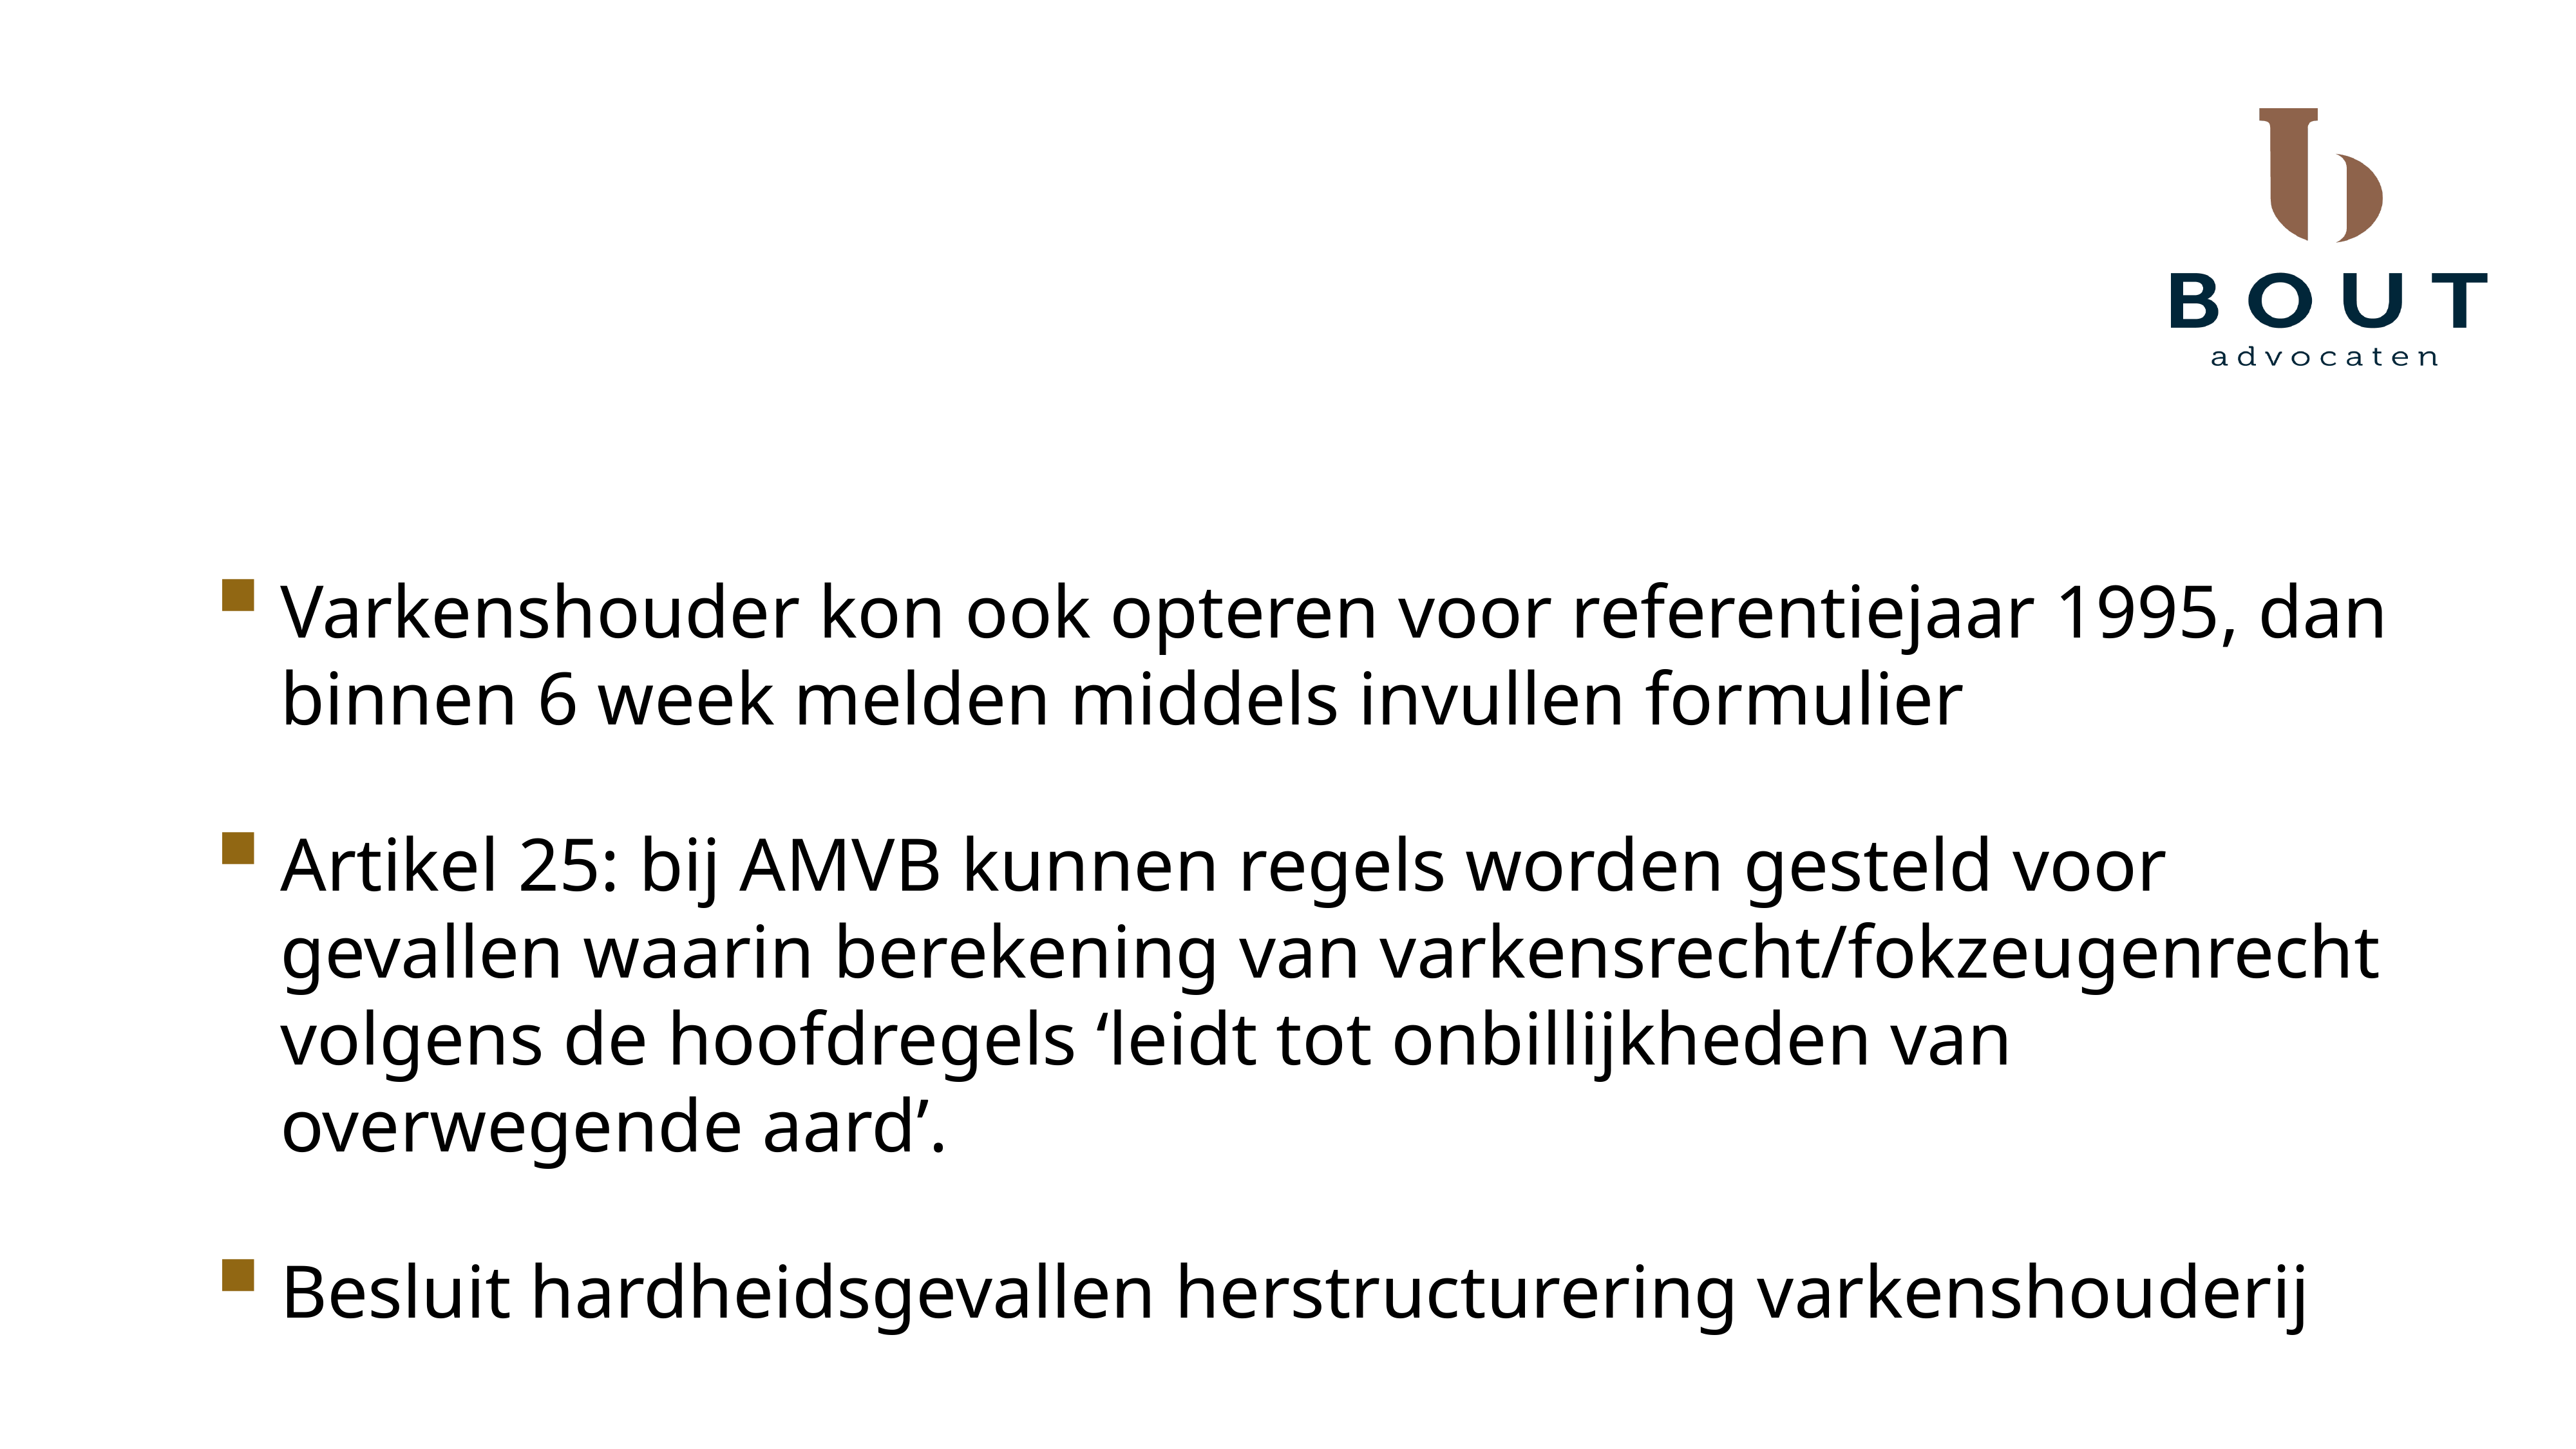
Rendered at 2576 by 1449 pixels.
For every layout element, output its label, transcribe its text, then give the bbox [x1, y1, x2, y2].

list Varkenshouder kon ook opteren voor referentiejaar 1995, dan binnen 6 week melden middels invullen formulier Artikel 25: bij AMVB kunnen regels worden gesteld voor gevallen waarin berekening van varkensrecht/fokzeugenrecht volgens de hoofdregels ‘leidt tot onbillijkheden van overwegende aard’. Besluit hardheidsgevallen herstructurering varkenshouderij [207, 397, 2427, 1370]
picture [2170, 108, 2488, 368]
